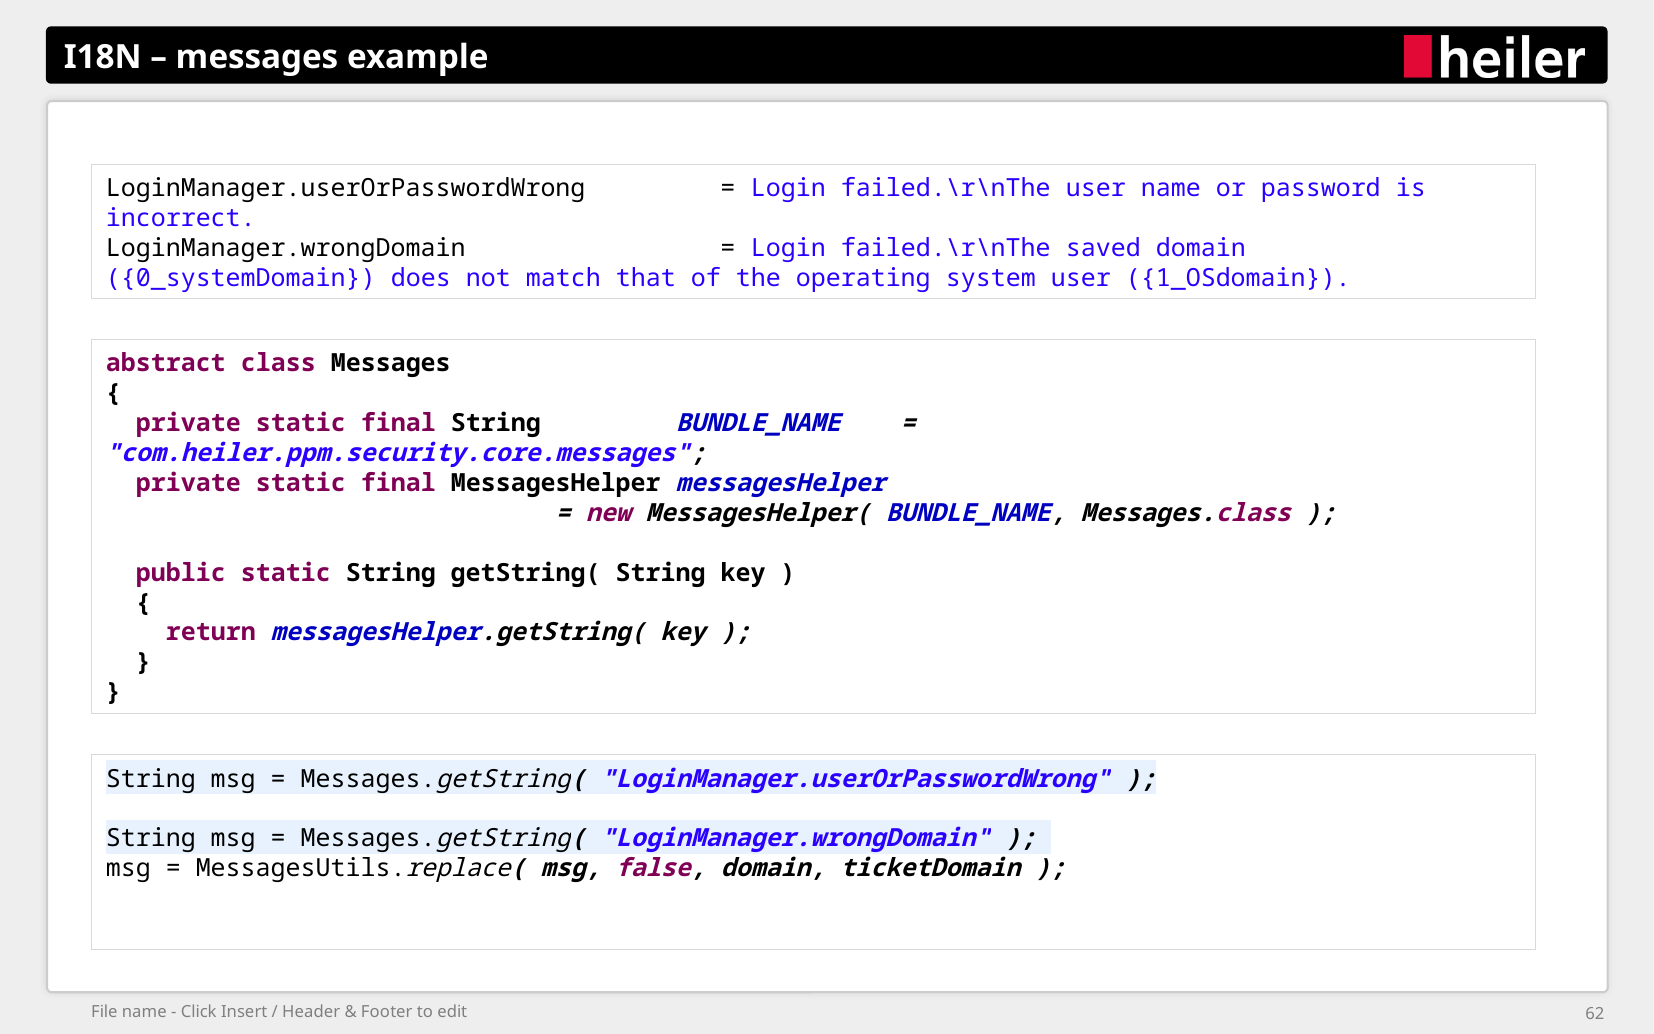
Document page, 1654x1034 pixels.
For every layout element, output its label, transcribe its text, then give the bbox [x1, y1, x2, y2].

footer File name - Click Insert / Header & Footer to edit [91, 1002, 1548, 1023]
text_box String msg = Messages.getString( "LoginManager.userOrPasswordWrong" ); String msg = Messages.getString( "LoginManager.wrongDomain" ); msg = MessagesUtils.replace( msg, false, domain, ticketDomain ); [91, 754, 1536, 950]
title I18N – messages example [58, 28, 1363, 82]
picture [1404, 35, 1585, 78]
text_box LoginManager.userOrPasswordWrong = Login failed.\r\nThe user name or password is incorrect. LoginManager.wrongDomain = Login failed.\r\nThe saved domain ({0_systemDomain}) does not match that of the operating system user ({1_OSdomain}). [91, 164, 1536, 299]
text_box abstract class Messages { private static final String BUNDLE_NAME = "com.heiler.ppm.security.core.messages"; private static final MessagesHelper messagesHelper = new MessagesHelper( BUNDLE_NAME, Messages.class ); public static String getString( String key ) { return messagesHelper.getString( key ); } } [91, 339, 1536, 714]
